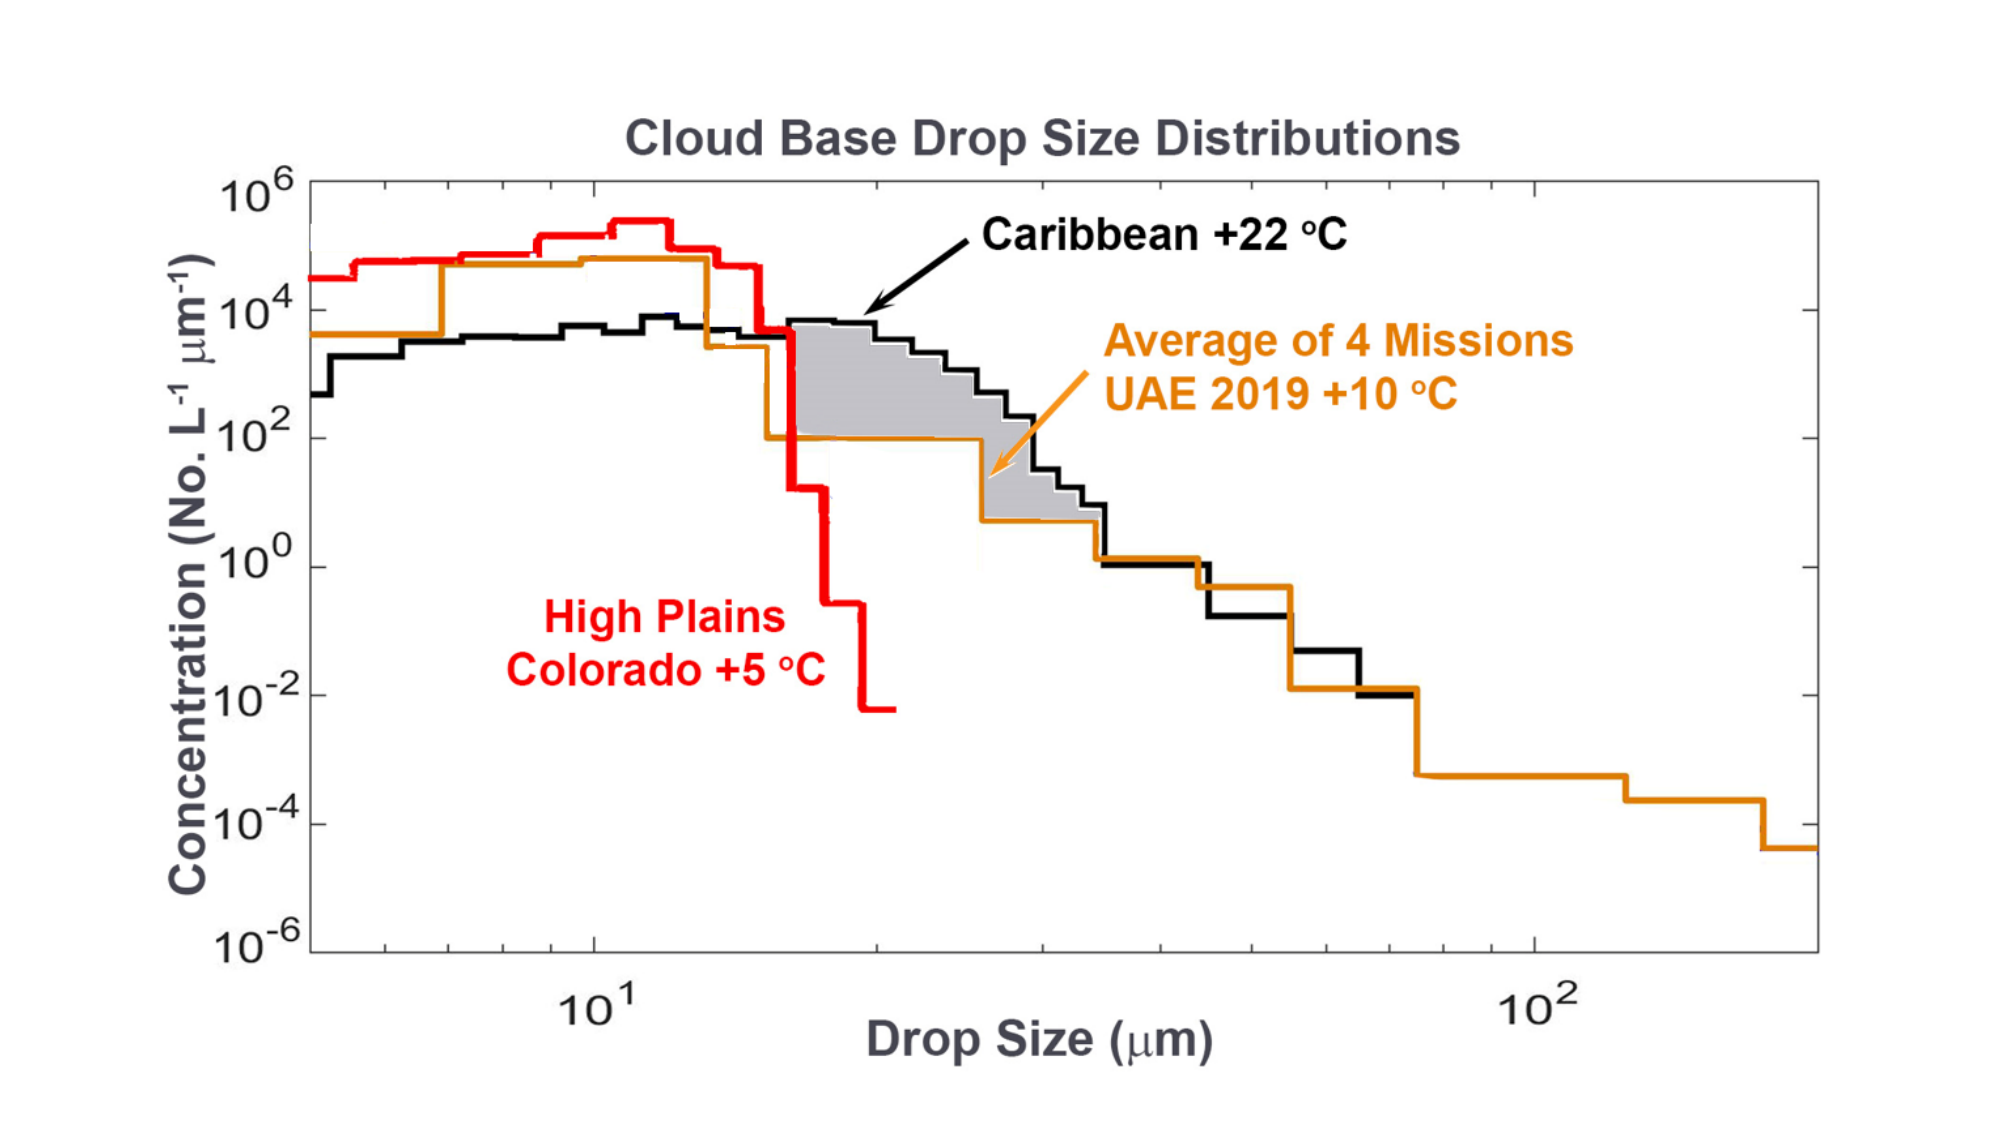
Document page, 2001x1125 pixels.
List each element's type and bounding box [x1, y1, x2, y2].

text_box [136, 100, 1866, 1073]
text_box [138, 104, 1866, 1073]
